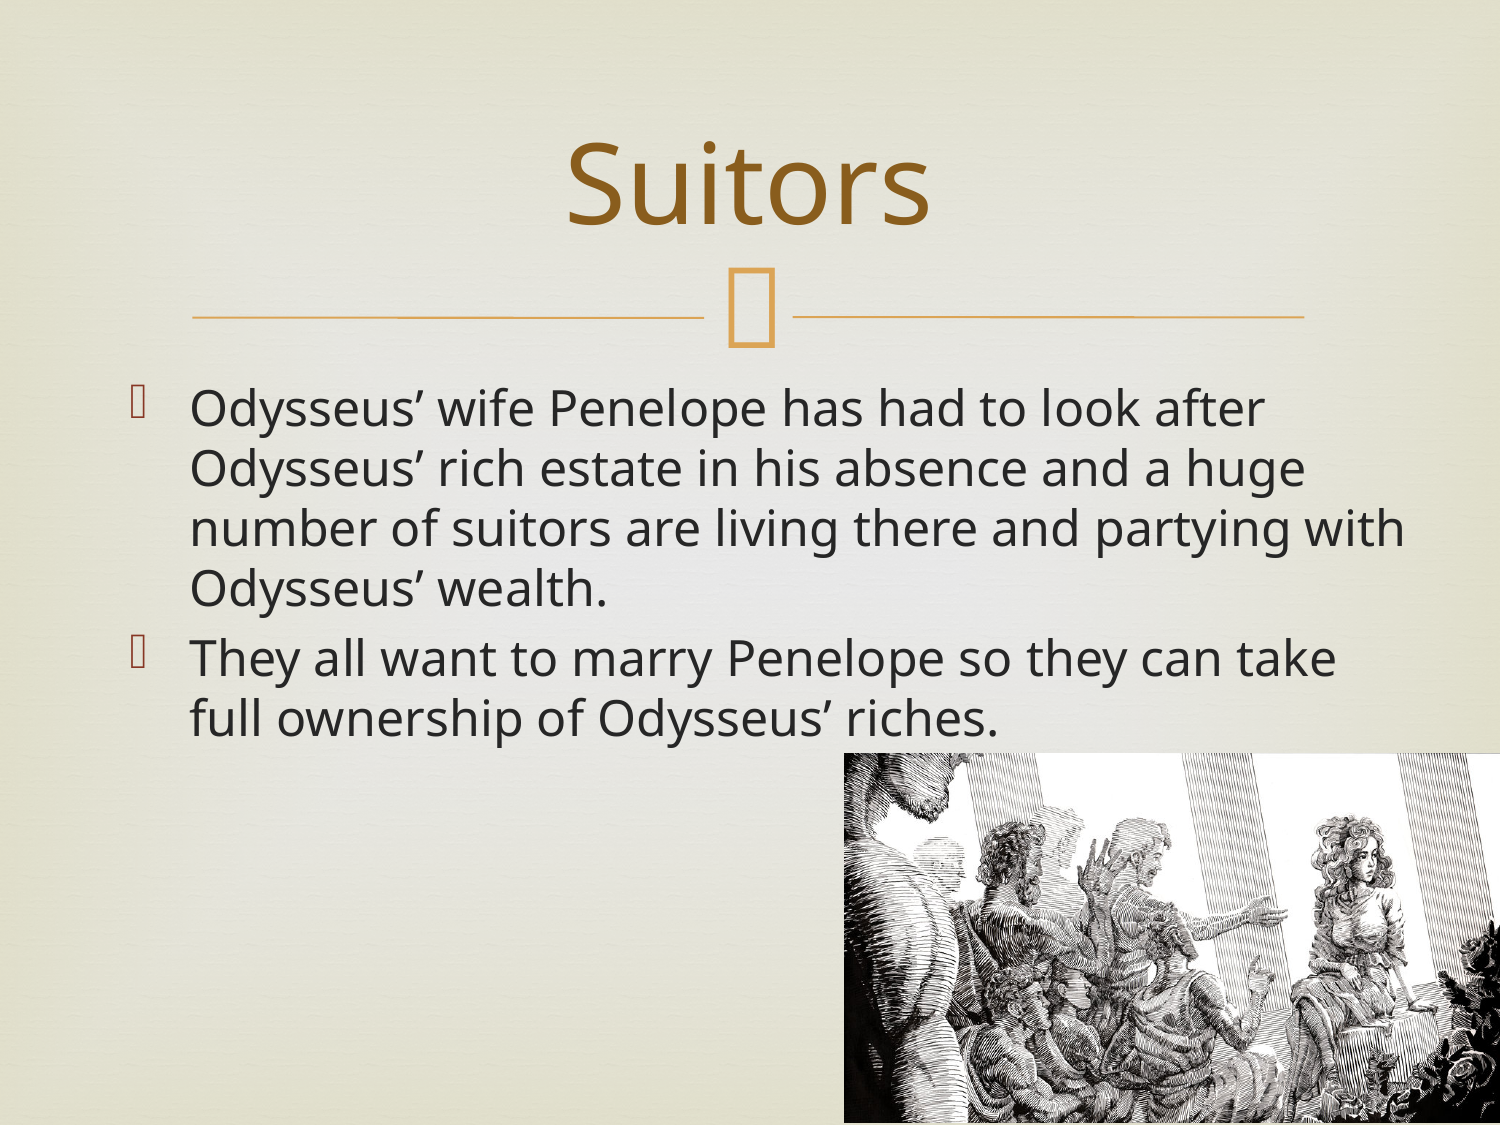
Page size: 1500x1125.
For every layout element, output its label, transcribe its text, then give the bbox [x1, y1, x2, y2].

title Suitors [112, 93, 1386, 267]
picture [843, 753, 1500, 1123]
list Odysseus’ wife Penelope has had to look after Odysseus’ rich estate in his absence and a huge number of suitors are living there and partying with Odysseus’ wealth. They all want to marry Penelope so they can take full ownership of Odysseus’ riches. [114, 368, 1436, 1005]
